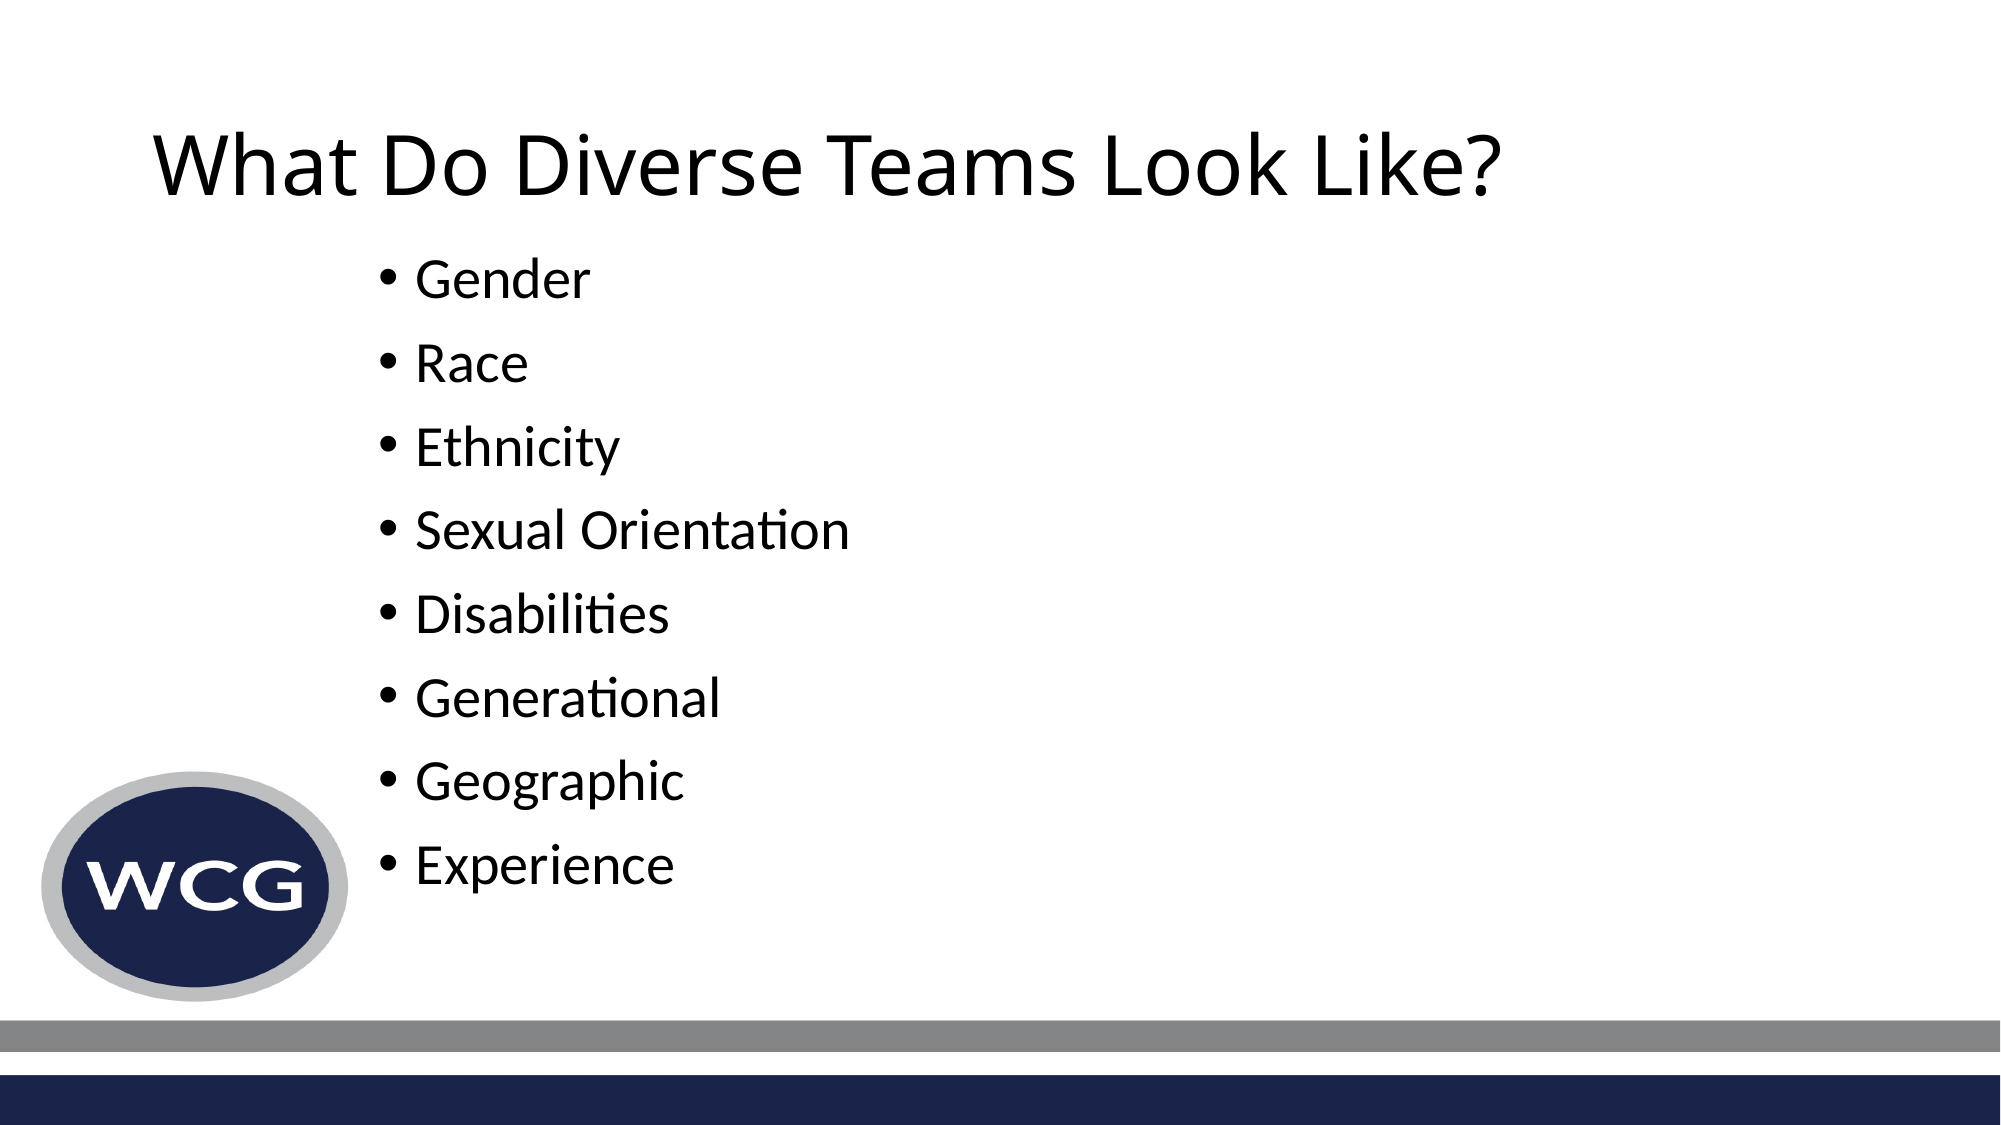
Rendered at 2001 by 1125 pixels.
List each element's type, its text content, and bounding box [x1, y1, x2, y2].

list Gender Race Ethnicity Sexual Orientation Disabilities Generational Geographic Experience [363, 240, 1690, 1027]
title What Do Diverse Teams Look Like? [137, 59, 1863, 278]
picture [0, 0, 2001, 1125]
